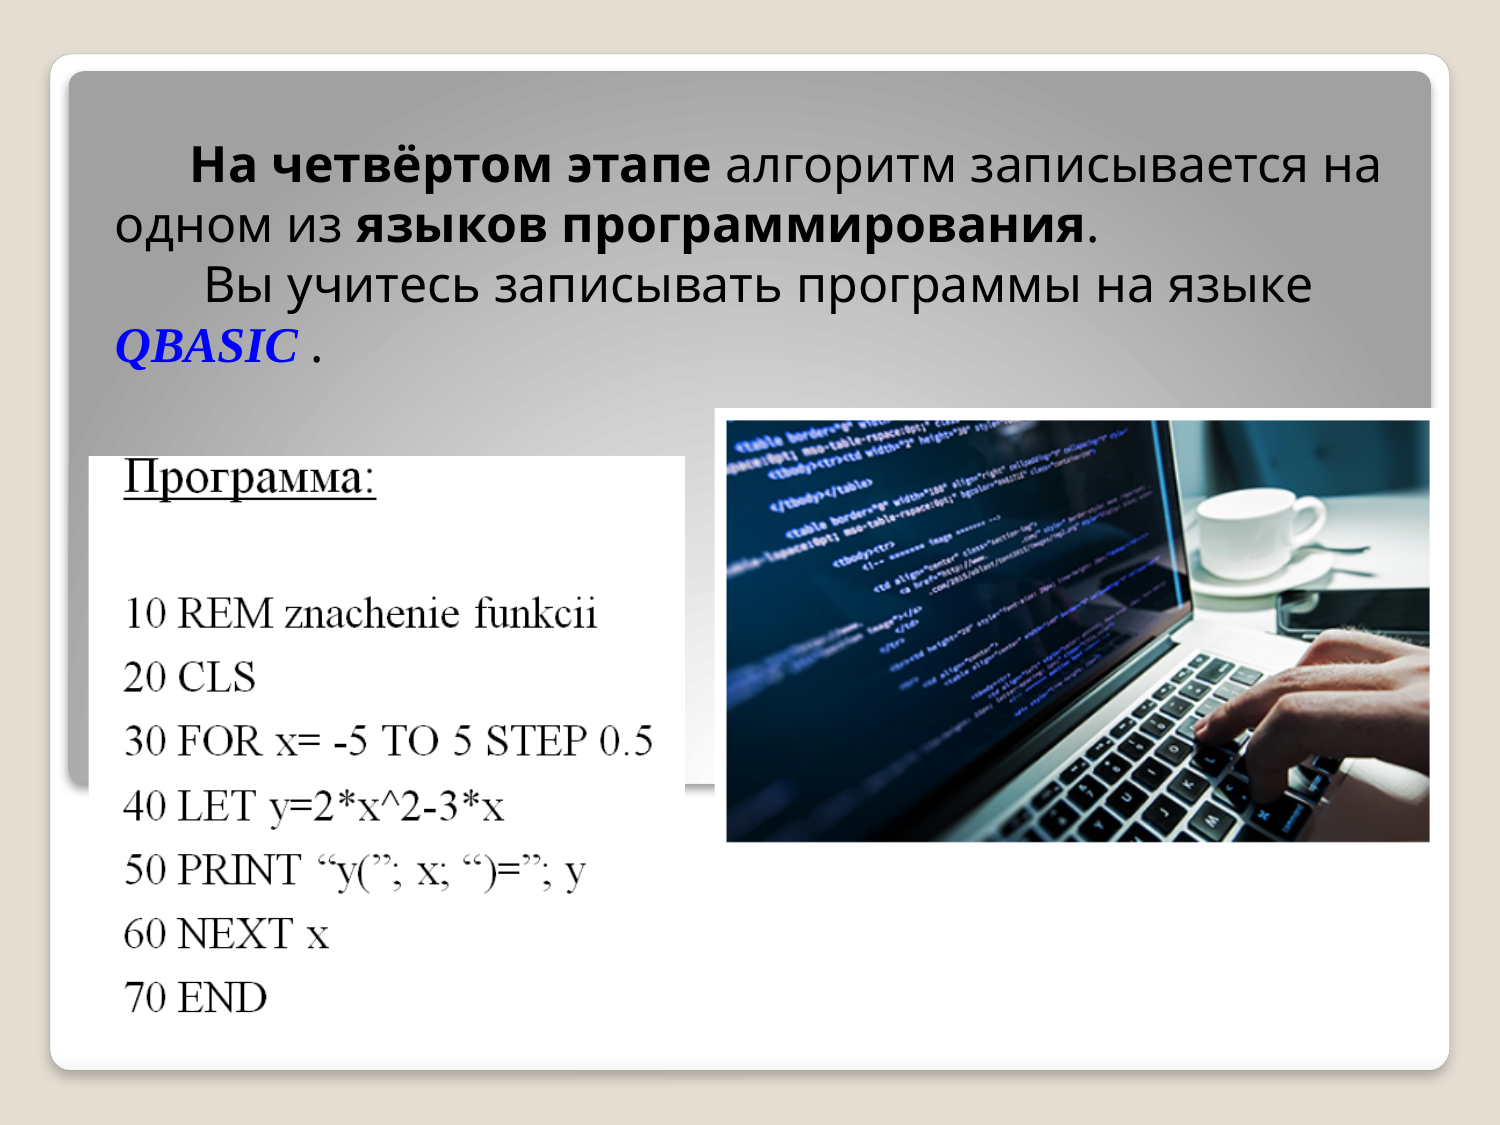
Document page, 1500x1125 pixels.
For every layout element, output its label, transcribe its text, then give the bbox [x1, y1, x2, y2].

text_box На четвёртом этапе алгоритм записывается на одном из языков программирования. Вы учитесь записывать программы на языке QBASIC . [100, 125, 1400, 381]
picture [88, 455, 686, 1036]
picture [714, 408, 1448, 847]
